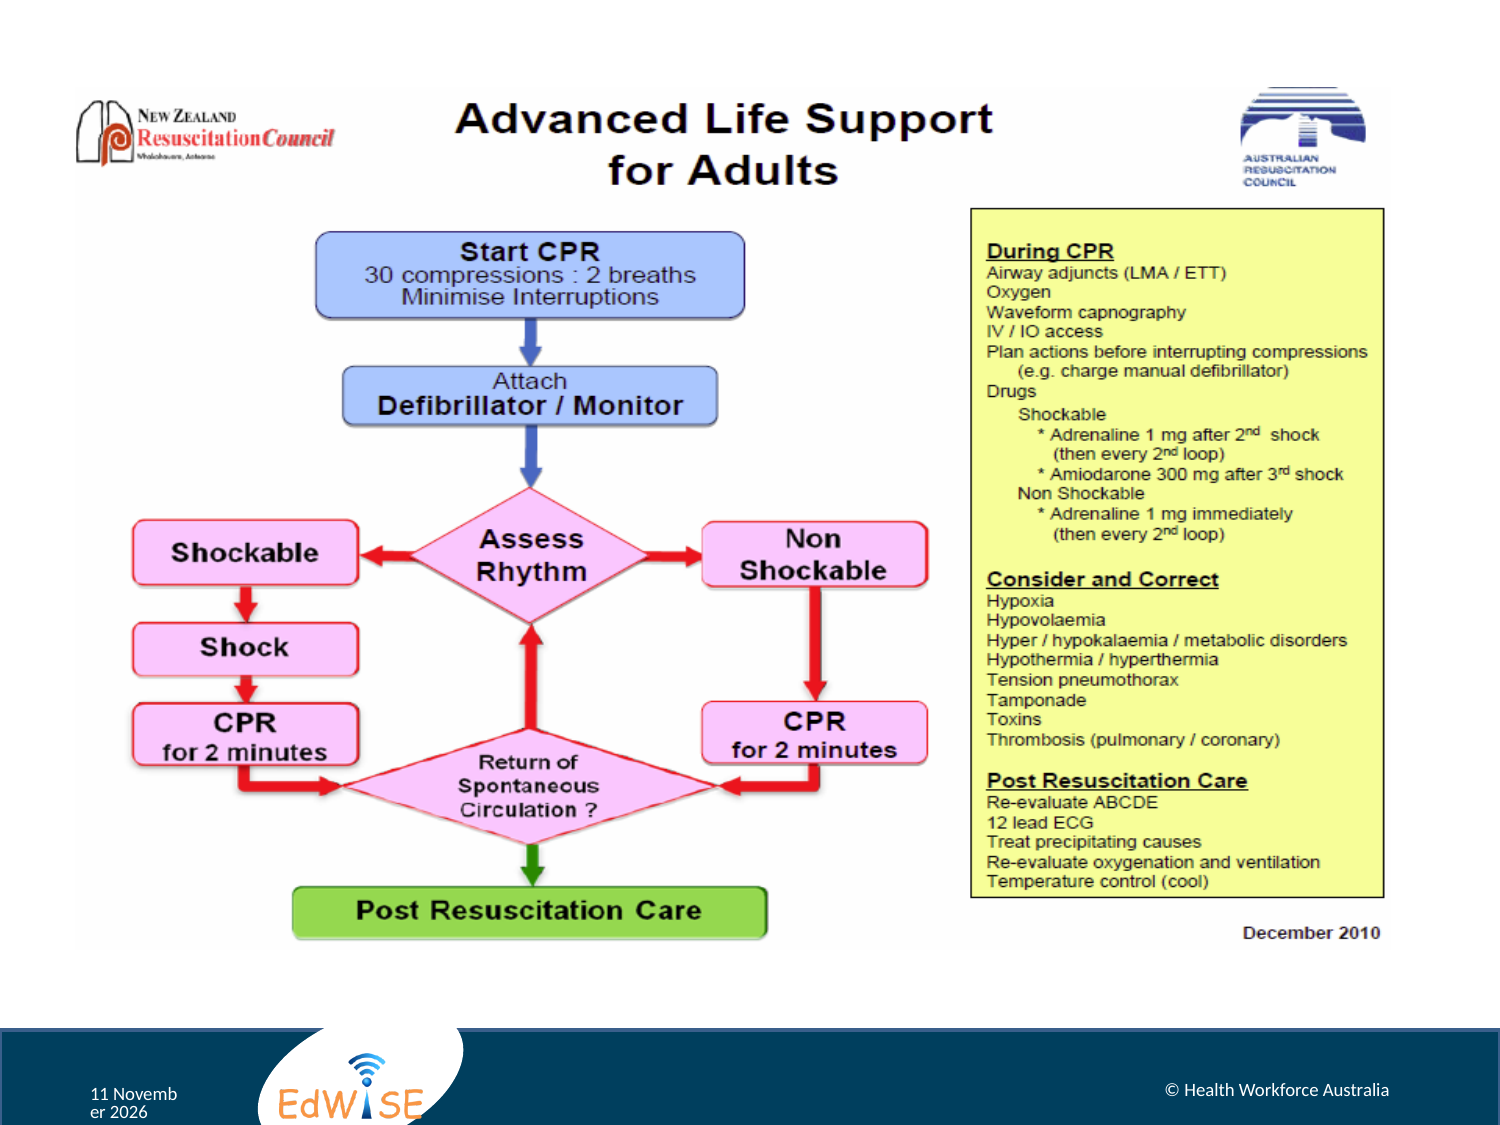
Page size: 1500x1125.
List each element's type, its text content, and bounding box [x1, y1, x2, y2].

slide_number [75, 1070, 195, 1115]
picture [74, 87, 1391, 950]
footer © Health Workforce Australia [1116, 1058, 1438, 1119]
picture [279, 1053, 423, 1119]
